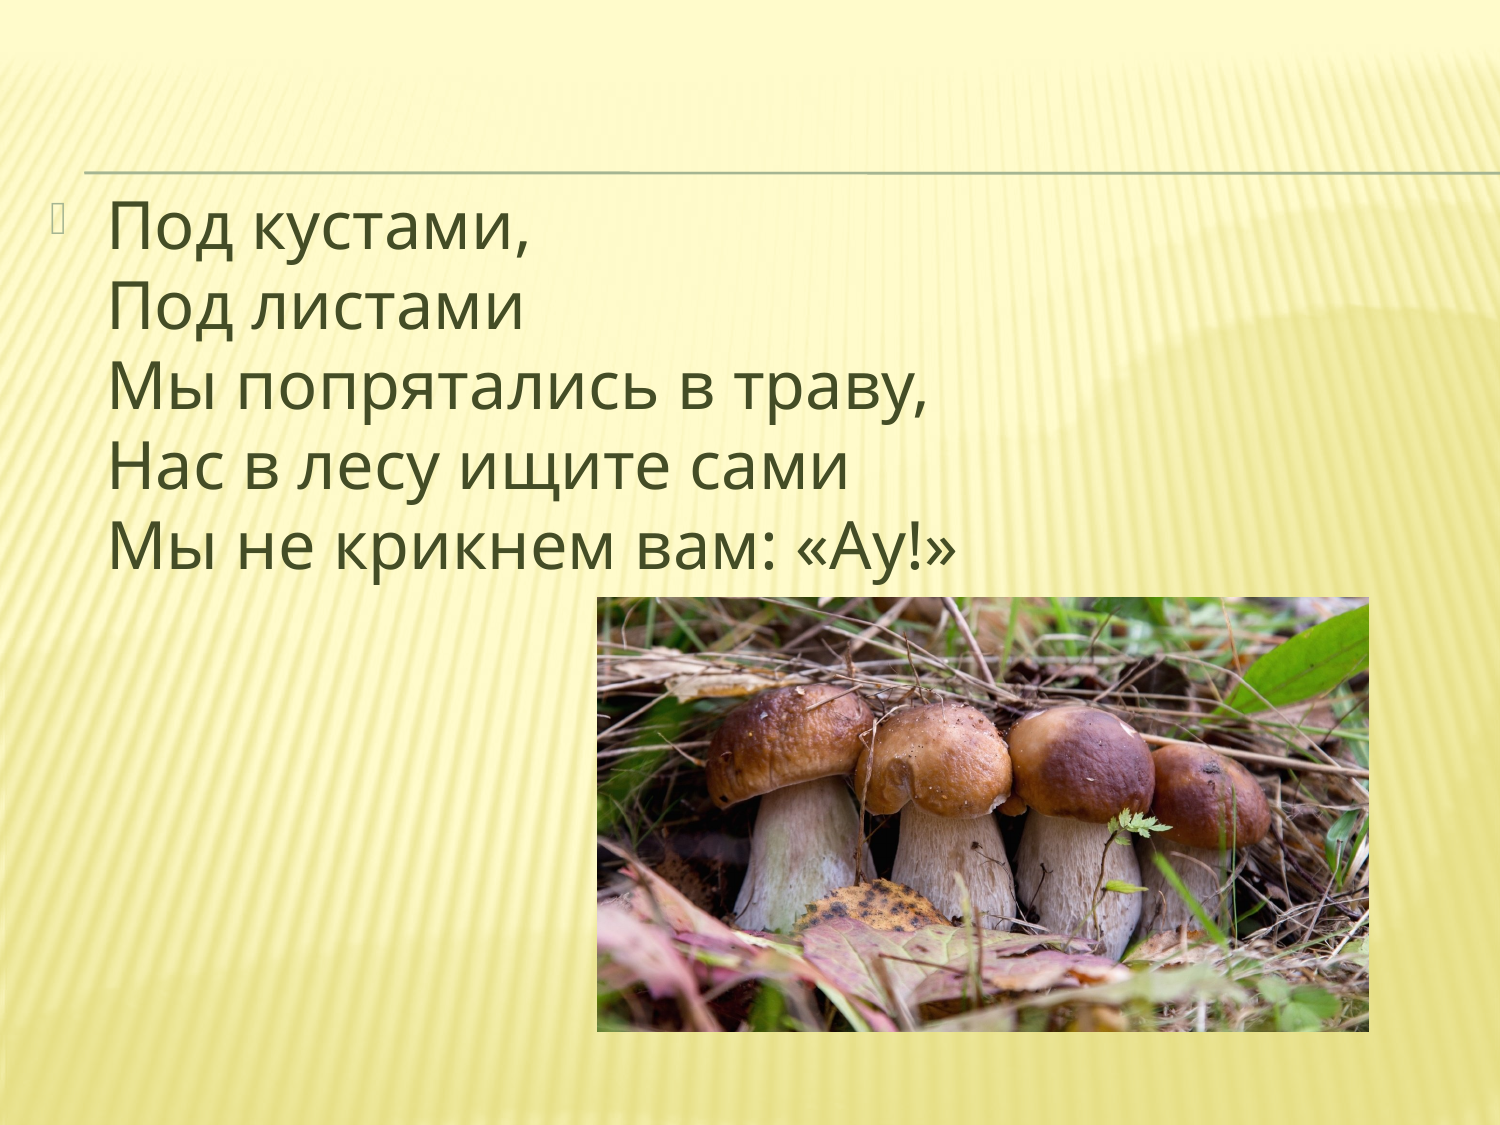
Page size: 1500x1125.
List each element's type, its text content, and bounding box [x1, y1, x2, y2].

list Под кустами, Под листами Мы попрятались в траву, Нас в лесу ищите сами Мы не крикнем вам: «Ау!» [35, 175, 1461, 919]
picture [597, 597, 1369, 1032]
